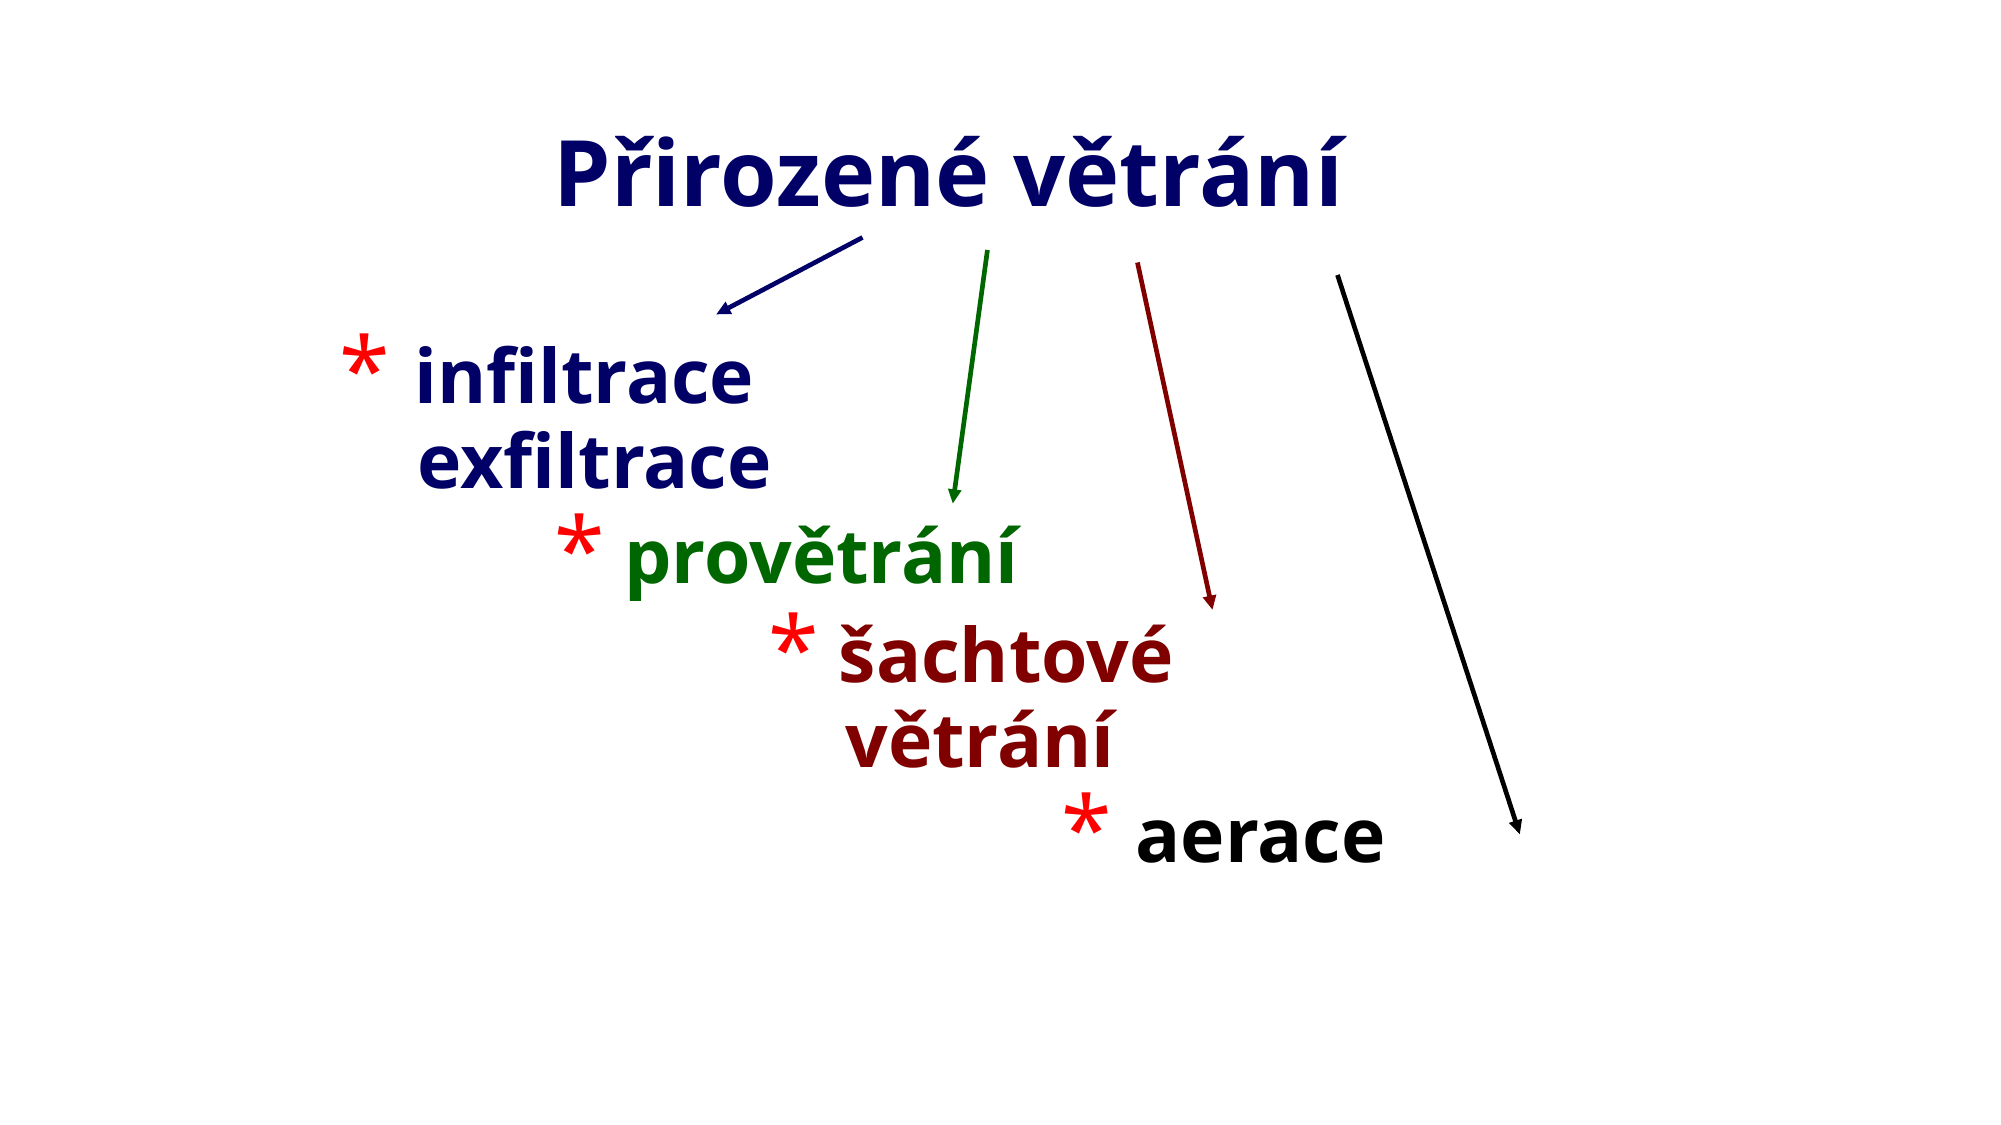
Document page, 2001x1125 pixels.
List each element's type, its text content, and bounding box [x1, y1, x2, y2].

text_box [716, 237, 863, 315]
text_box [948, 249, 988, 504]
title Přirozené větrání * infiltrace exfiltrace * provětrání * šachtové větrání * aerace [324, 45, 1750, 965]
text_box [1137, 262, 1216, 610]
text_box [1337, 274, 1522, 835]
